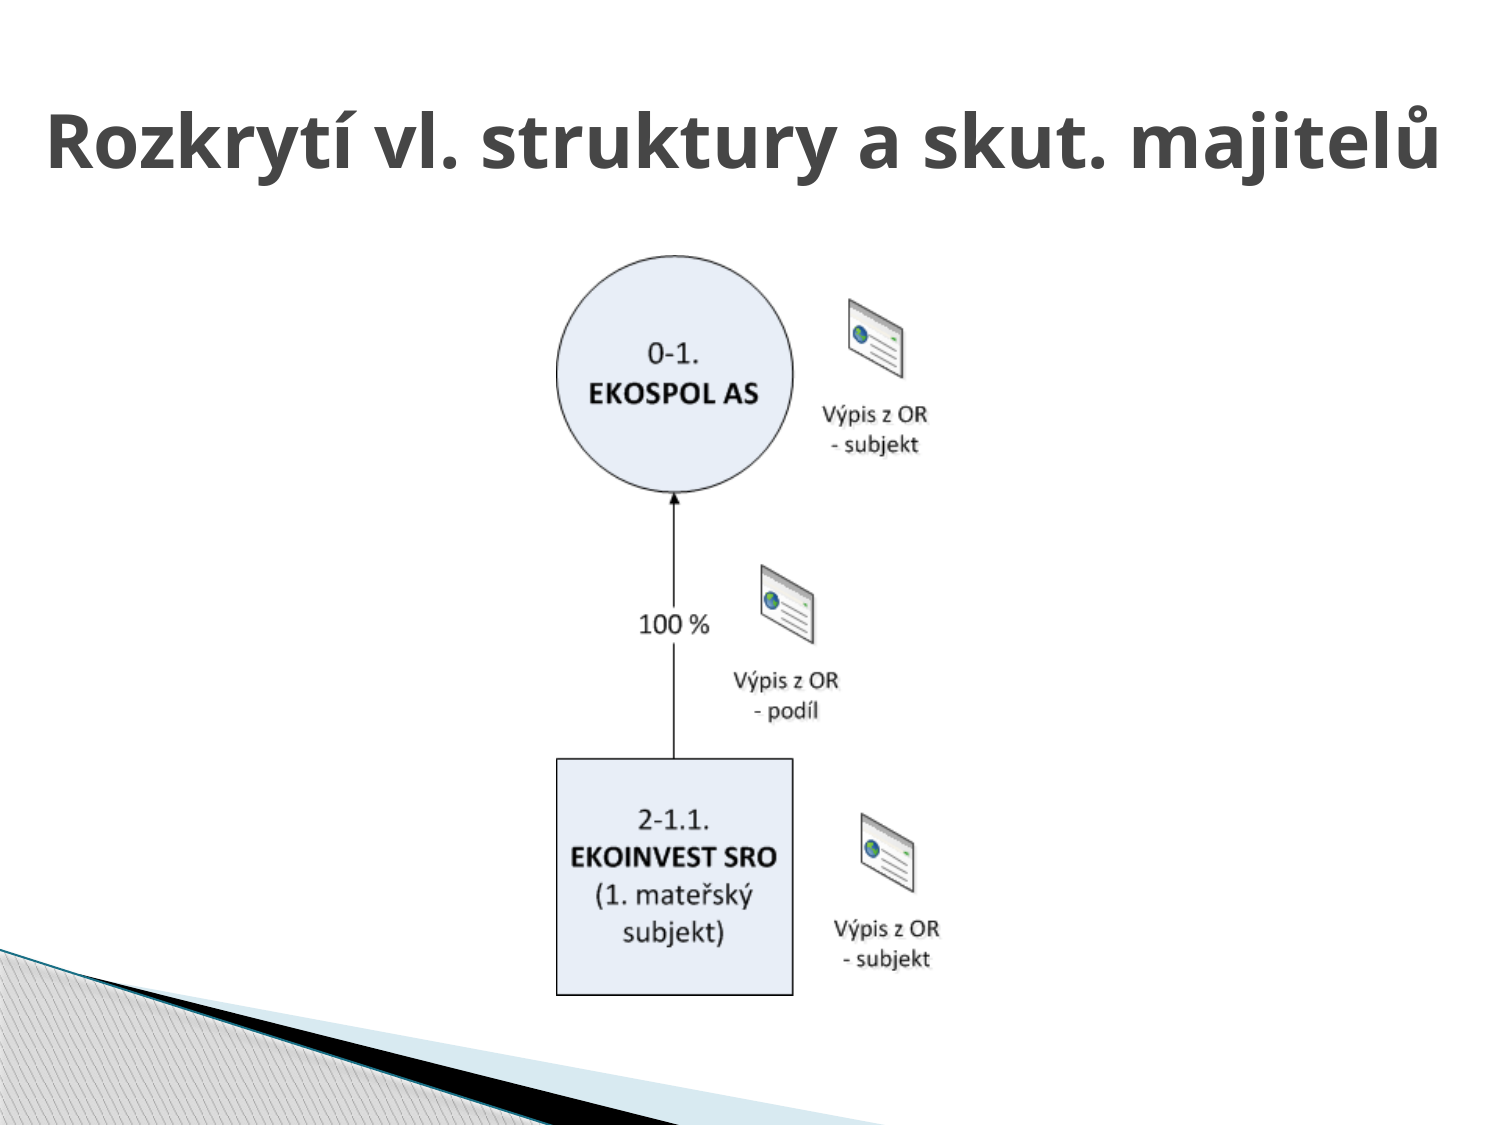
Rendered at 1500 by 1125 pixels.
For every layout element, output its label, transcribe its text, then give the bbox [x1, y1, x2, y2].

picture [555, 255, 945, 997]
title Rozkrytí vl. struktury a skut. majitelů [29, 45, 1459, 233]
